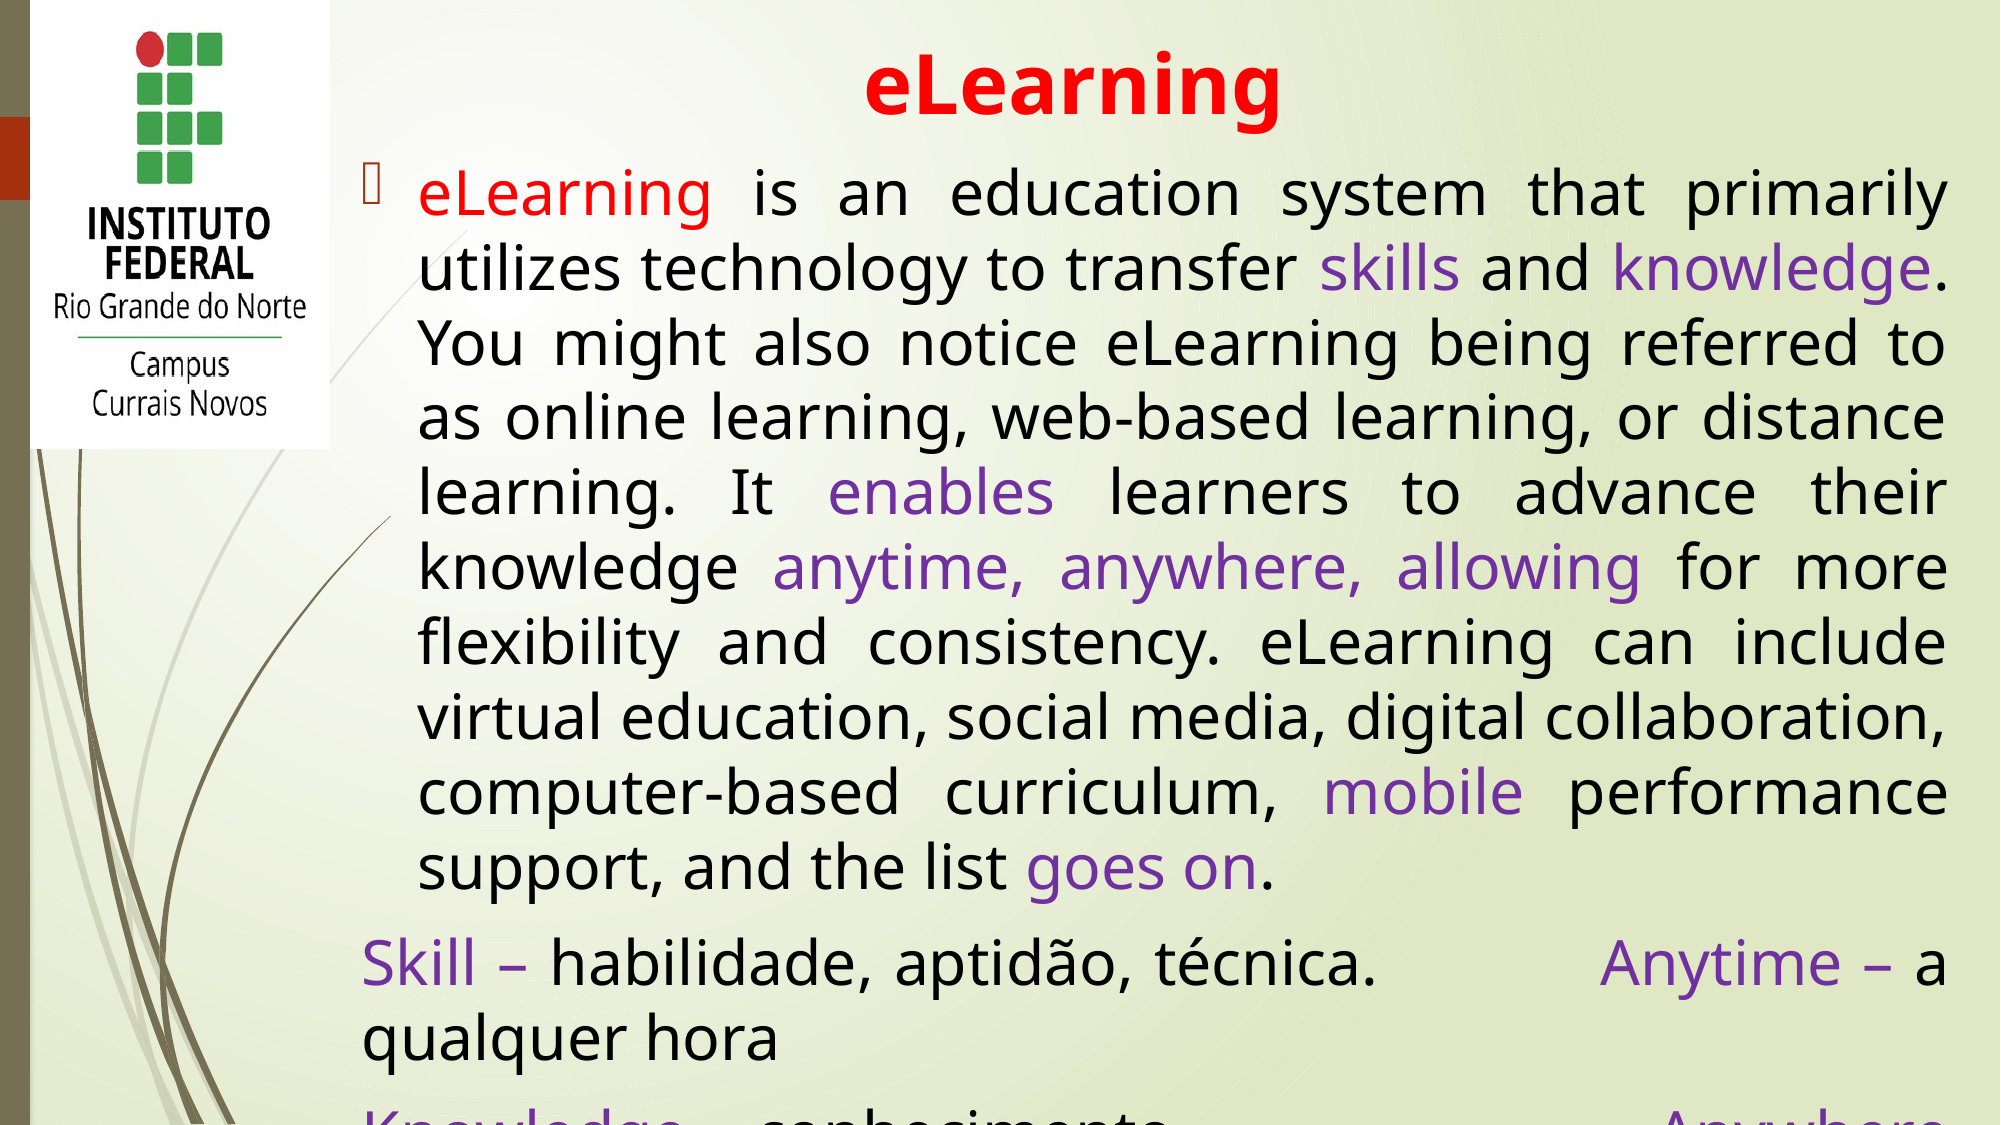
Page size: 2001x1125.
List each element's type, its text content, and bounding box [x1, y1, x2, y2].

picture [30, 0, 330, 450]
text_box eLearning is an education system that primarily utilizes technology to transfer skills and knowledge. You might also notice eLearning being referred to as online learning, web-based learning, or distance learning. It enables learners to advance their knowledge anytime, anywhere, allowing for more flexibility and consistency. eLearning can include virtual education, social media, digital collaboration, computer-based curriculum, mobile performance support, and the list goes on. Skill – habilidade, aptidão, técnica. Anytime – a qualquer hora Knowledge – conhecimento. Anywhere – em qualquer lugar Enable – possibilitar, permitir. Allow – permitir Mobile – celular Go on - continuar [346, 145, 1965, 1108]
title eLearning [848, 24, 1309, 145]
